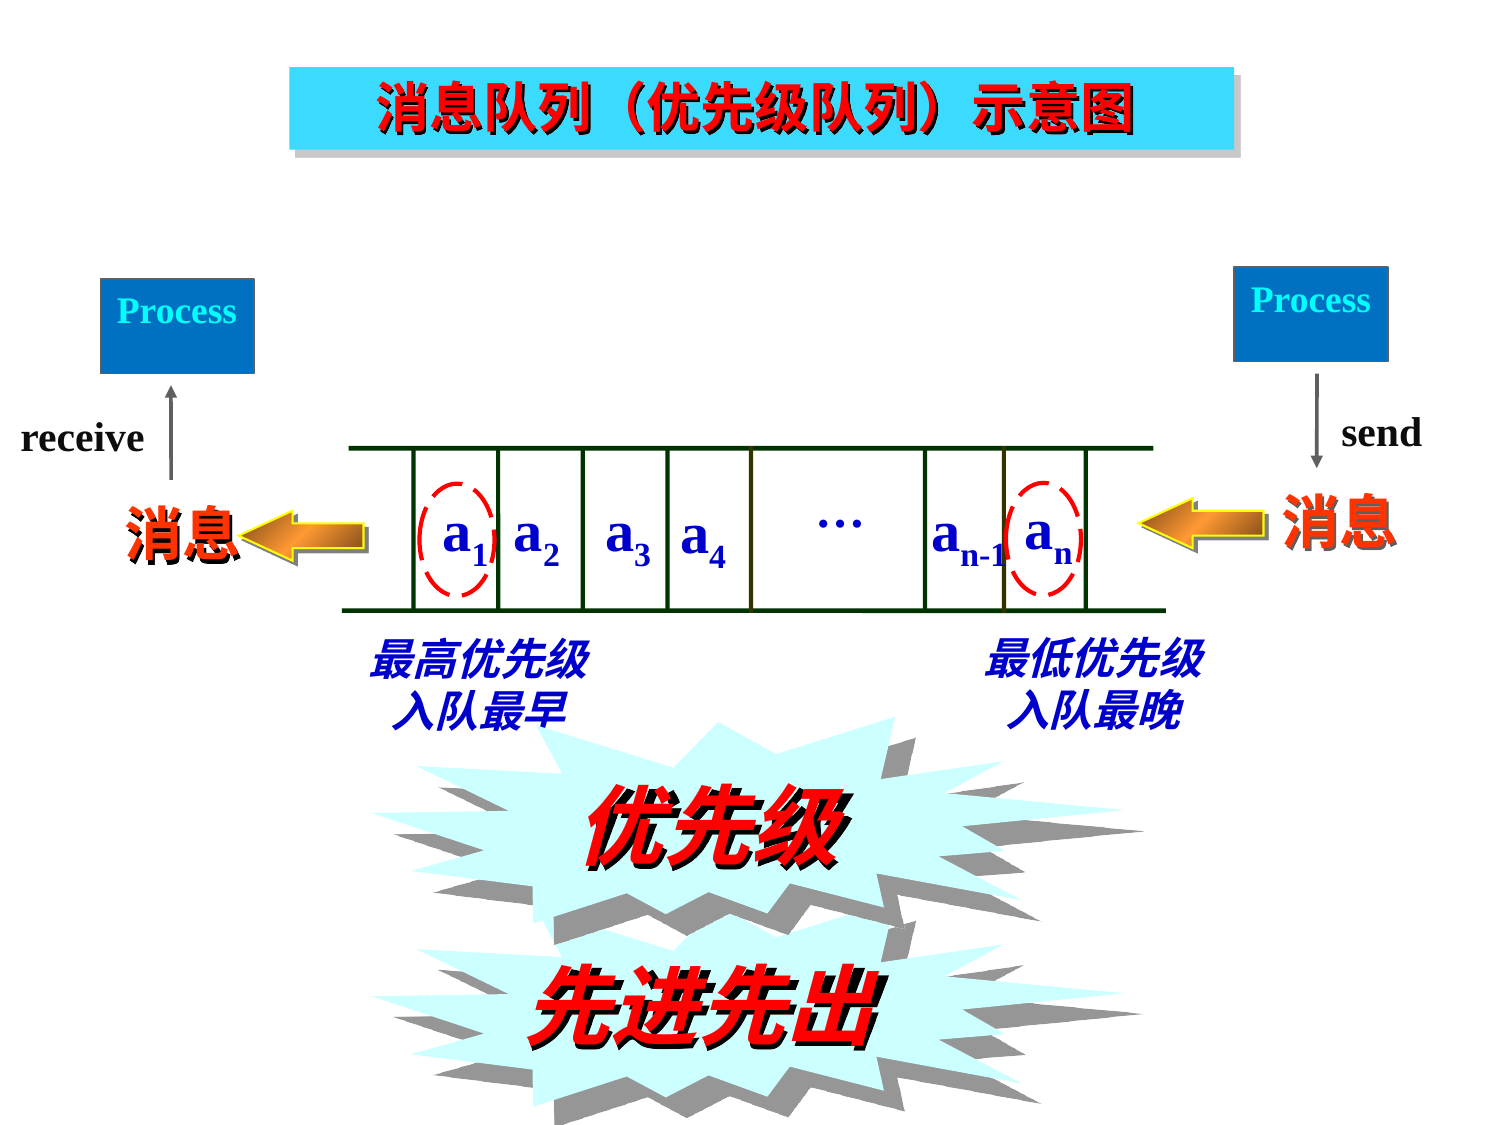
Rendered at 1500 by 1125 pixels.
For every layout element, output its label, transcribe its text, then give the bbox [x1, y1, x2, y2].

text_box Process [100, 278, 254, 374]
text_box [371, 703, 1123, 942]
text_box Process [1234, 267, 1388, 362]
text_box send [1316, 397, 1447, 446]
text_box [288, 66, 1235, 213]
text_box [926, 482, 1258, 745]
text_box receive [0, 402, 169, 468]
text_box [371, 947, 1123, 1125]
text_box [340, 483, 616, 746]
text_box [109, 447, 1460, 611]
